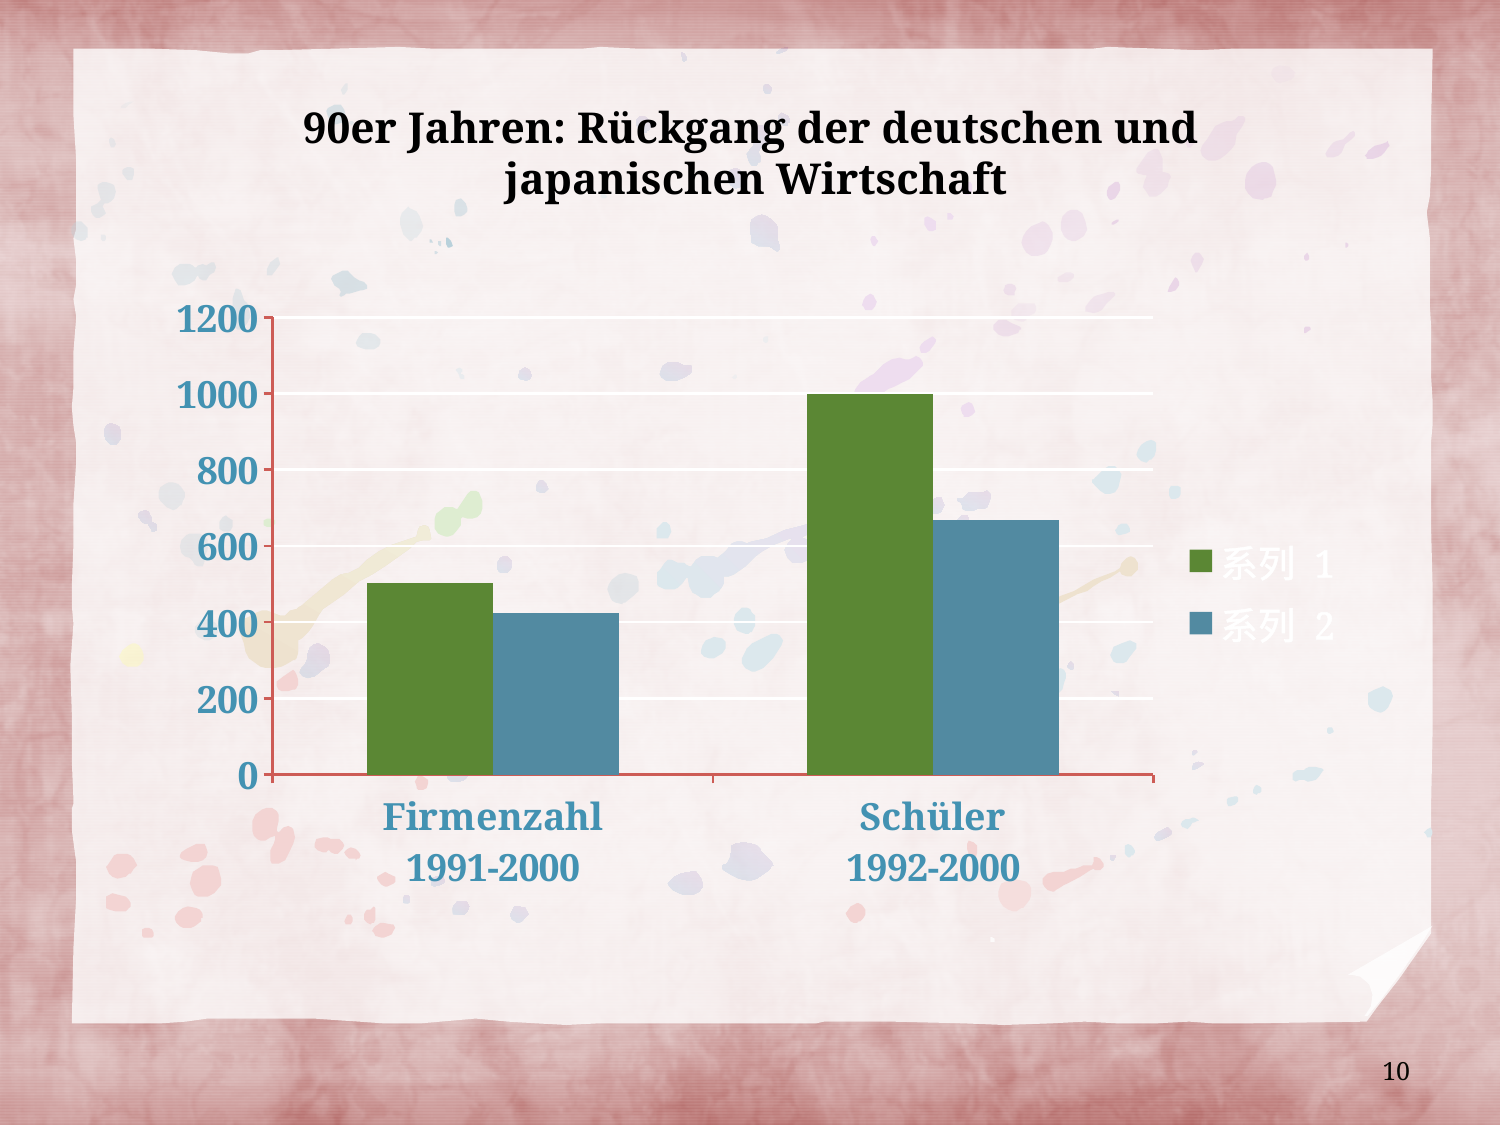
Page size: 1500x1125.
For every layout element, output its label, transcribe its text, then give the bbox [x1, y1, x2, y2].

chart [154, 280, 1359, 905]
slide_number 10 [1074, 1042, 1425, 1103]
title 90er Jahren: Rückgang der deutschen und japanischen Wirtschaft [152, 93, 1360, 212]
